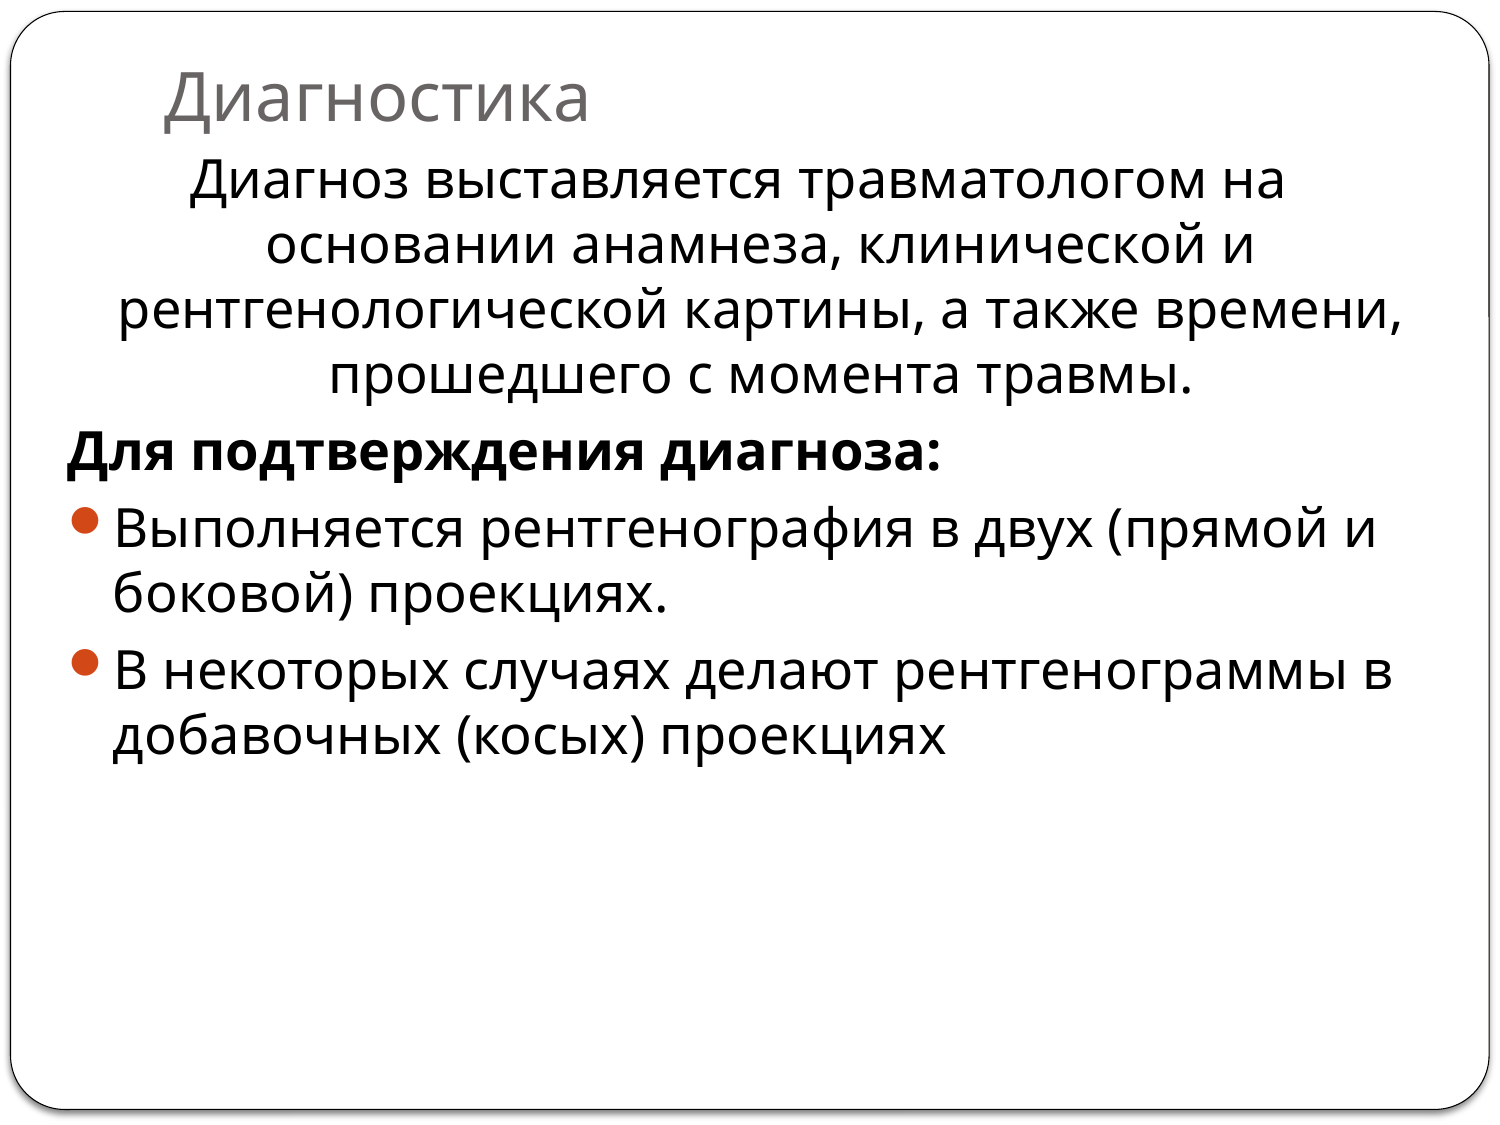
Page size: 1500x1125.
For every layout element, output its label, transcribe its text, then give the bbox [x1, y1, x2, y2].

list Диагноз выставляется травматологом на основании анамнеза, клинической и рентгенологической картины, а также времени, прошедшего с момента травмы. Для подтверждения диагноза: Выполняется рентгенография в двух (прямой и боковой) проекциях. В некоторых случаях делают рентгенограммы в добавочных (косых) проекциях [53, 137, 1425, 1071]
title Диагностика [150, 45, 1425, 137]
